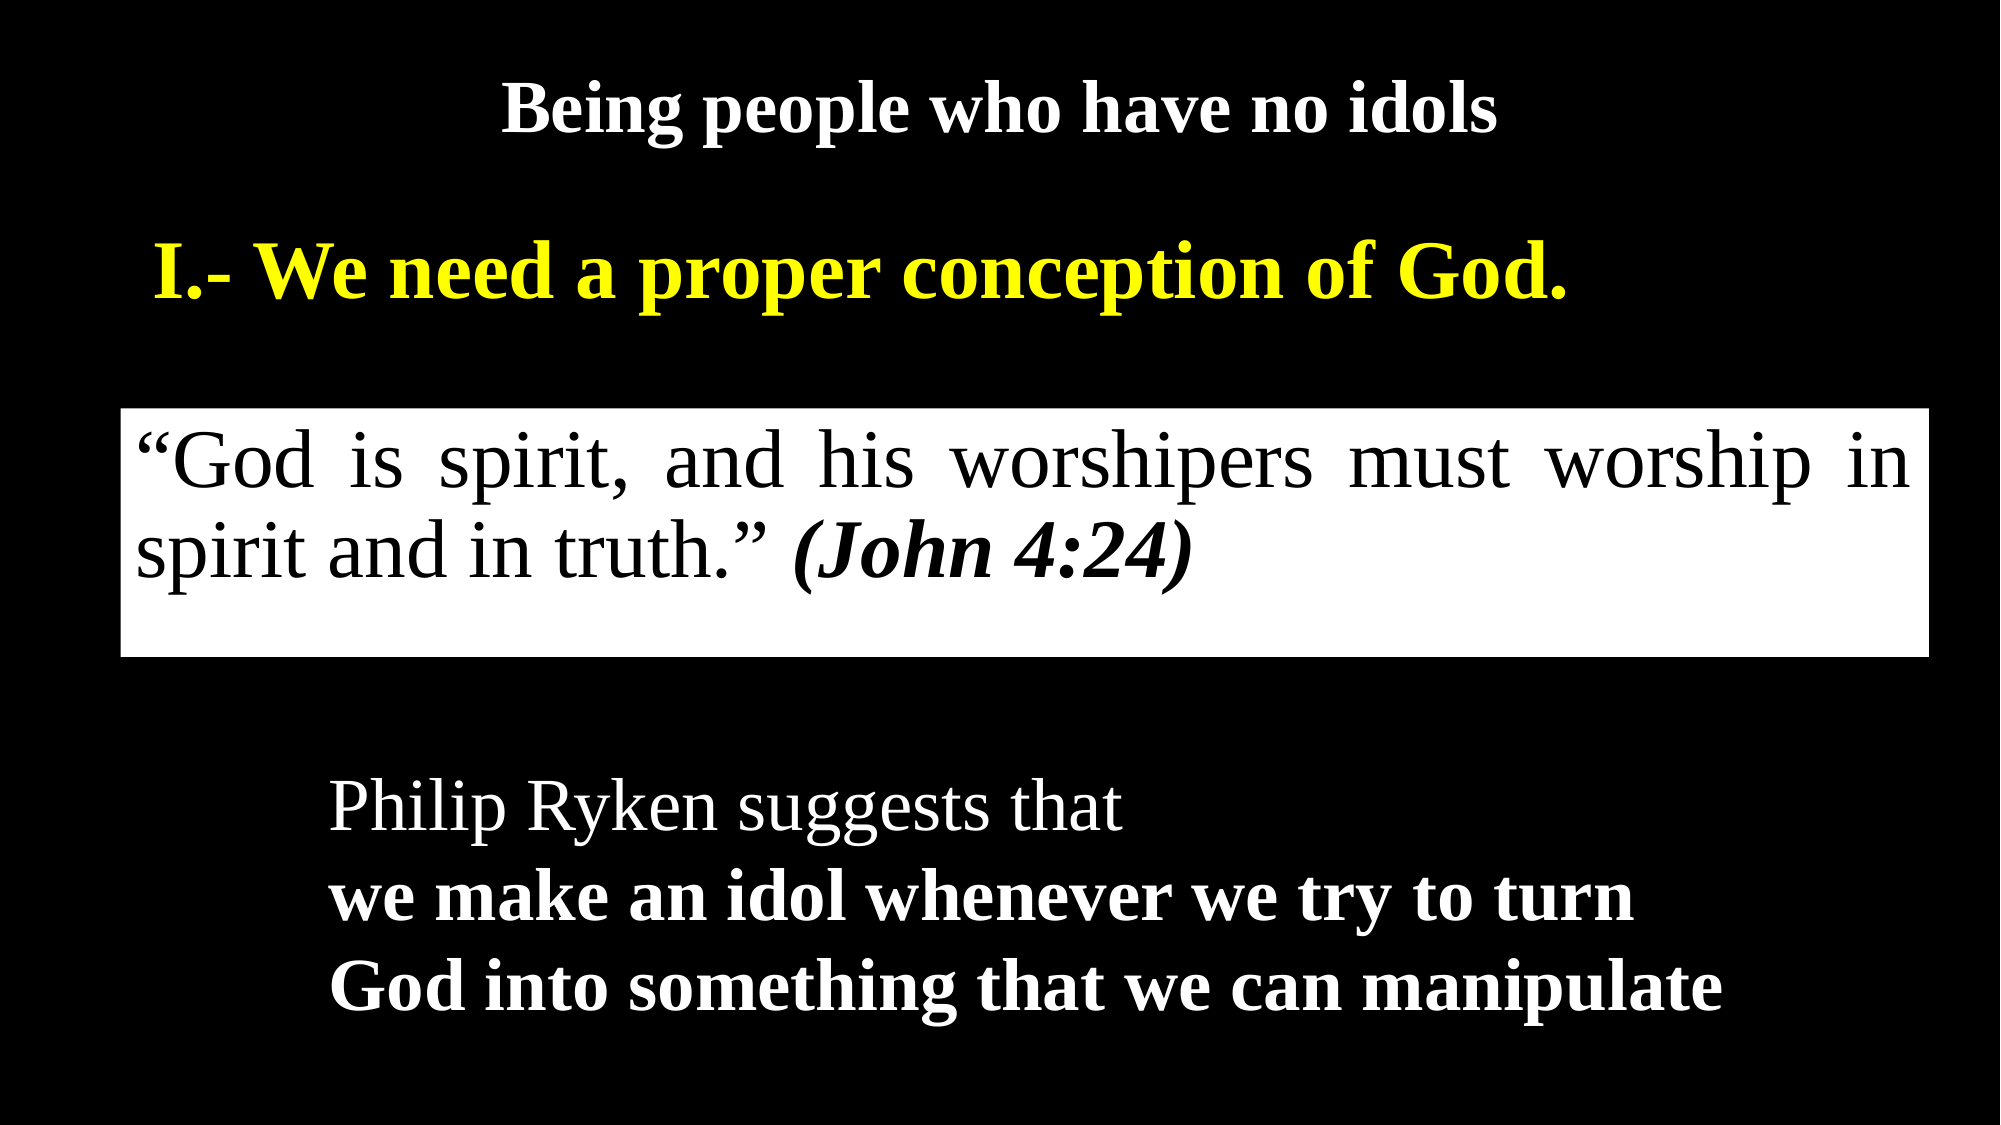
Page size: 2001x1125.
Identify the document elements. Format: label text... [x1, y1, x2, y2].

list I.- We need a proper conception of God. [137, 219, 1863, 344]
text_box Philip Ryken suggests that we make an idol whenever we try to turn God into something that we can manipulate [314, 747, 1766, 1033]
title Being people who have no idols [137, 0, 1863, 218]
text_box “God is spirit, and his worshipers must worship in spirit and in truth.” (John 4:24) [120, 408, 1929, 657]
